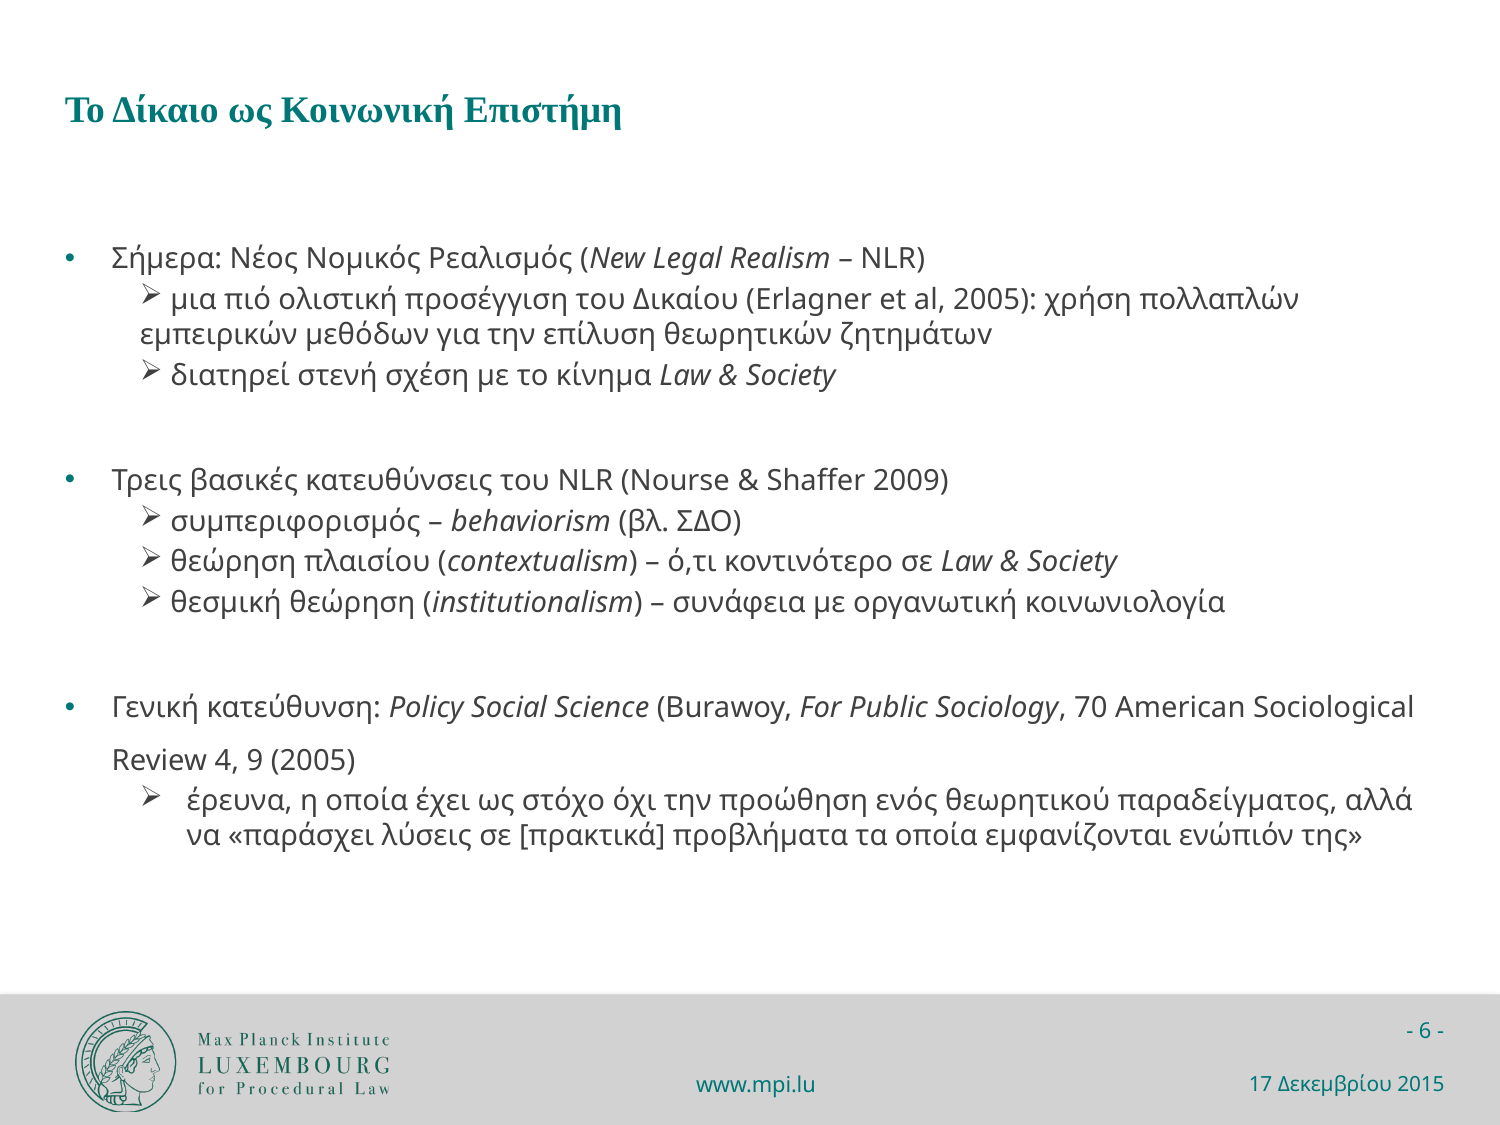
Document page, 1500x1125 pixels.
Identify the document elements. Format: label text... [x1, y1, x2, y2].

list Σήμερα: Νέος Νομικός Ρεαλισμός (New Legal Realism – NLR) μια πιό ολιστική προσέγγιση του Δικαίου (Erlagner et al, 2005): χρήση πολλαπλών εμπειρικών μεθόδων για την επίλυση θεωρητικών ζητημάτωv διατηρεί στενή σχέση με το κίνημα Law & Society Τρεις βασικές κατευθύνσεις του NLR (Nourse & Shaffer 2009) συμπεριφορισμός – behaviorism (βλ. ΣΔΟ) θεώρηση πλαισίου (contextualism) – ό,τι κοντινότερο σε Law & Society θεσμική θεώρηση (institutionalism) – συνάφεια με οργανωτική κοινωνιολογία Γενική κατεύθυνση: Policy Social Science (Burawoy, For Public Sociology, 70 American Sociological Review 4, 9 (2005) έρευνα, η οποία έχει ως στόχο όχι την προώθηση ενός θεωρητικού παραδείγματος, αλλά να «παράσχει λύσεις σε [πρακτικά] προβλήματα τα οποία εμφανίζονται ενώπιόν της» [50, 214, 1459, 970]
list 17 Δεκεμβρίου 2015 [895, 1062, 1459, 1106]
list Το Δίκαιο ως Κοινωνική Επιστήμη [50, 66, 1459, 200]
